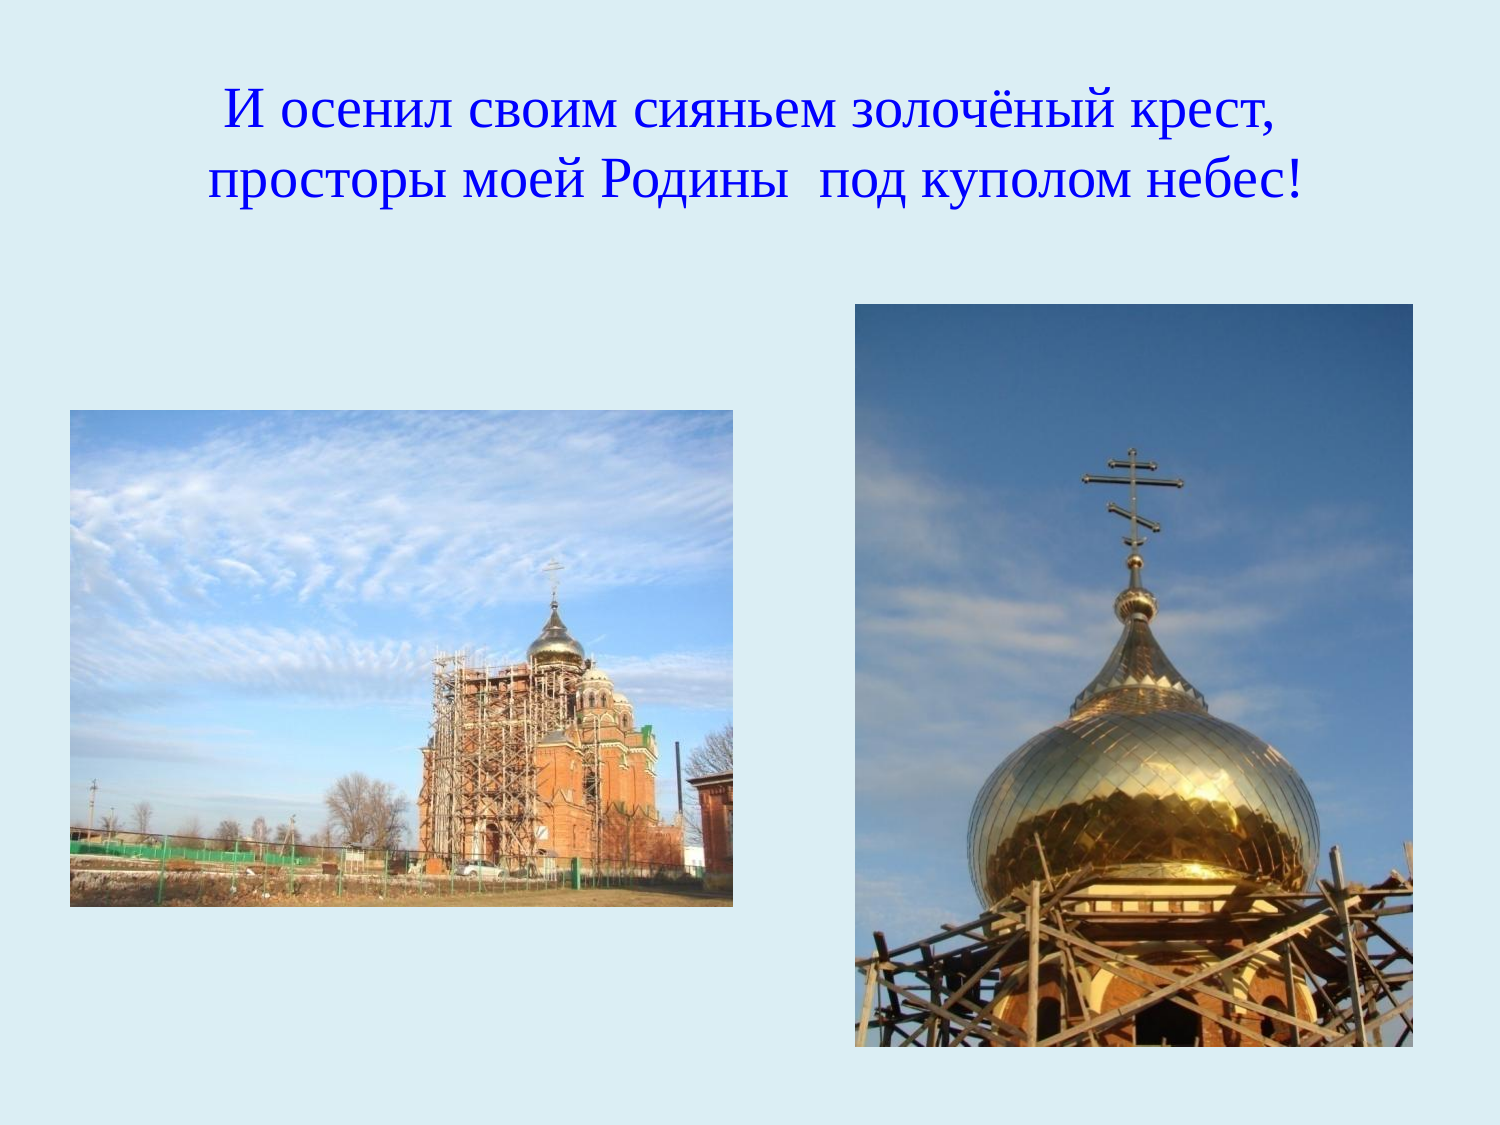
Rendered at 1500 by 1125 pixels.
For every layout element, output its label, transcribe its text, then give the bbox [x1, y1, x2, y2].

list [855, 304, 1413, 1048]
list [70, 409, 733, 908]
title И осенил своим сияньем золочёный крест, просторы моей Родины под куполом небес! [75, 45, 1425, 233]
